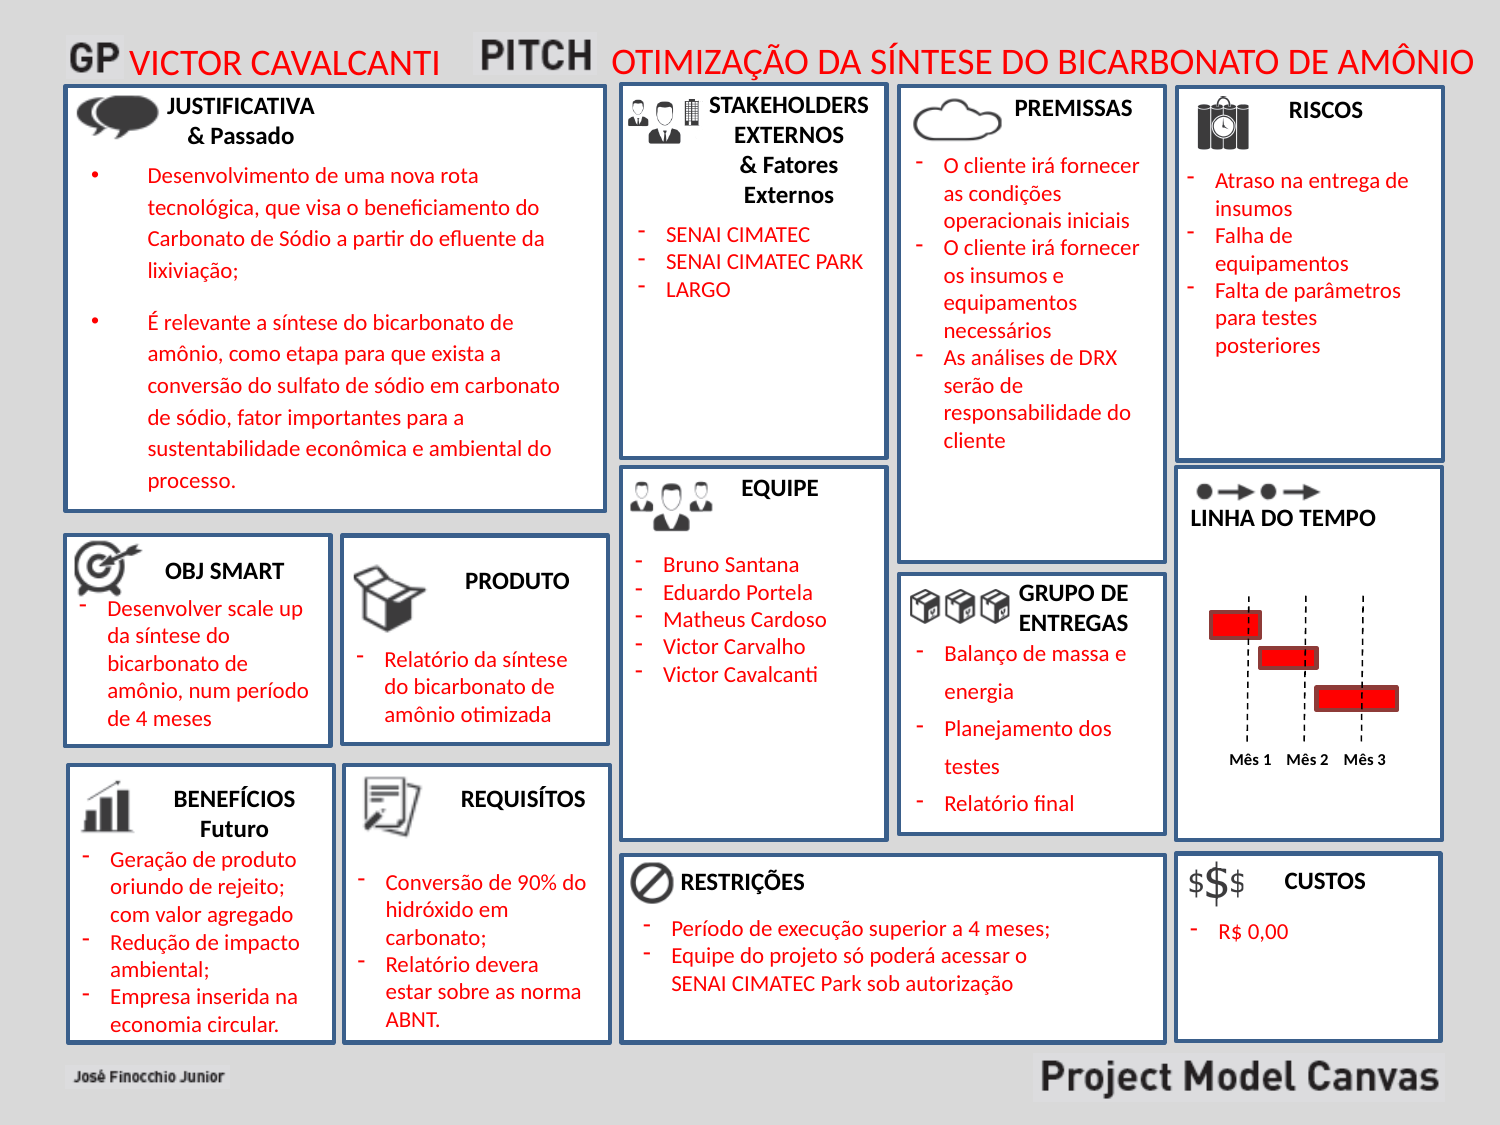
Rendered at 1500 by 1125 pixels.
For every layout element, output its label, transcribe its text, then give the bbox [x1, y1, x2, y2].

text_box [64, 32, 1445, 1102]
text_box OTIMIZAÇÃO DA SÍNTESE DO BICARBONATO DE AMÔNIO [596, 29, 1500, 90]
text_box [1271, 595, 1327, 766]
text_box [1214, 596, 1269, 766]
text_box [1328, 595, 1402, 766]
